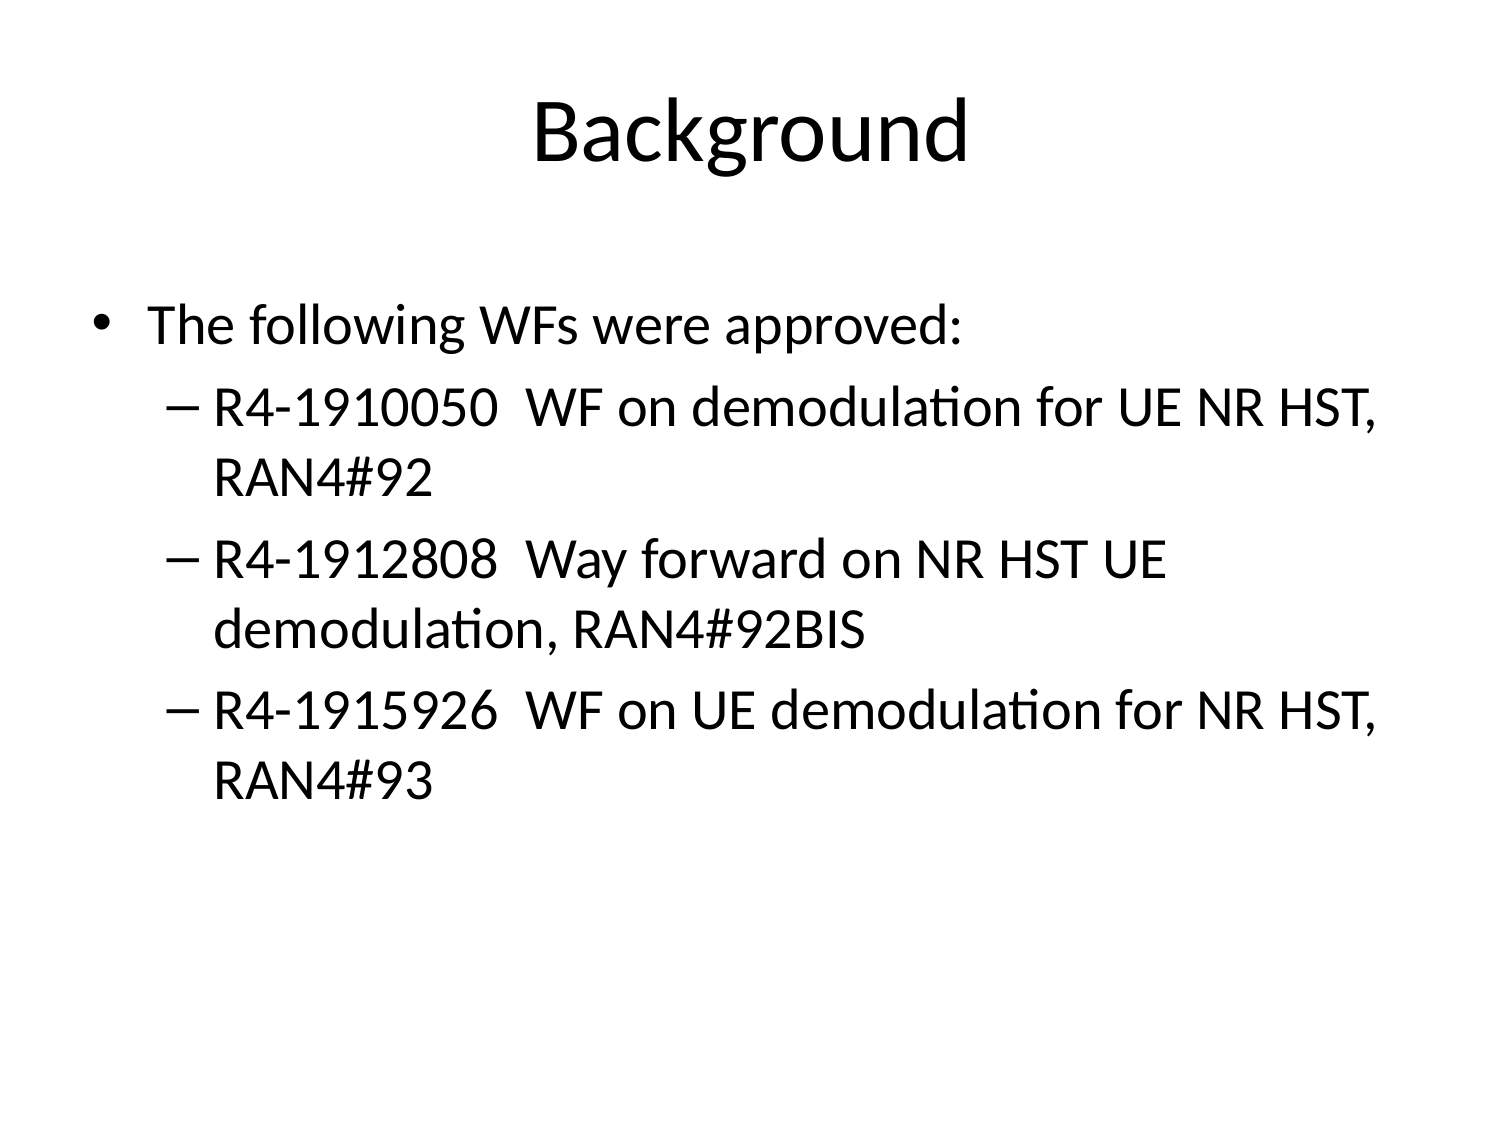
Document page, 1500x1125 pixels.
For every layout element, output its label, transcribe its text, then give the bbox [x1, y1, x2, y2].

list The following WFs were approved: R4-1910050 WF on demodulation for UE NR HST, RAN4#92 R4-1912808 Way forward on NR HST UE demodulation, RAN4#92BIS R4-1915926 WF on UE demodulation for NR HST, RAN4#93 [76, 278, 1461, 965]
title Background [76, 30, 1427, 219]
